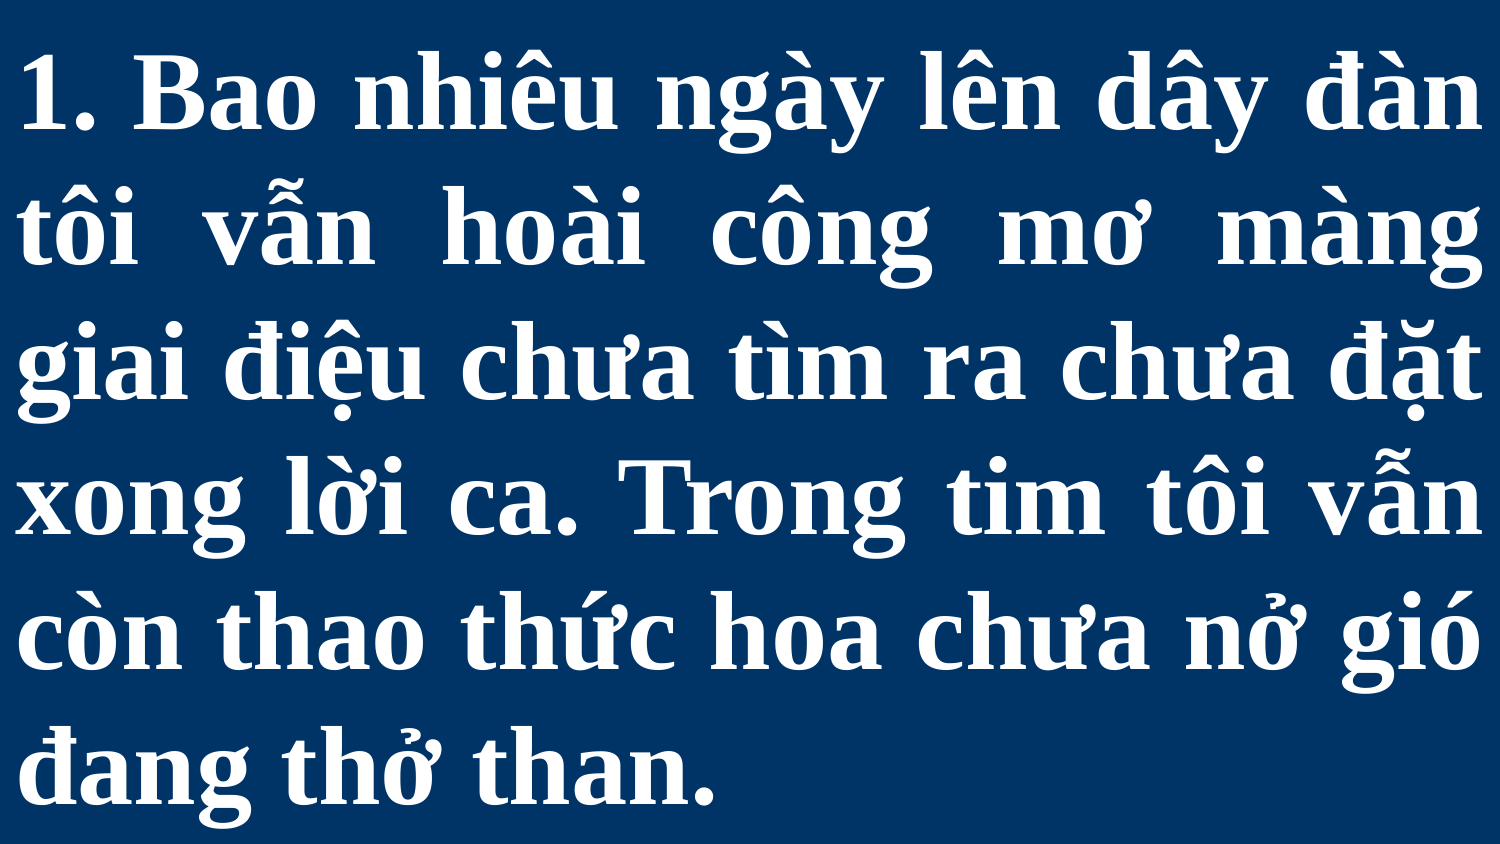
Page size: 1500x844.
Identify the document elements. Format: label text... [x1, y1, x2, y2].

title 1. Bao nhiêu ngày lên dây đàn tôi vẫn hoài công mơ màng giai điệu chưa tìm ra chưa đặt xong lời ca. Trong tim tôi vẫn còn thao thức hoa chưa nở gió đang thở than. [0, 0, 1500, 844]
